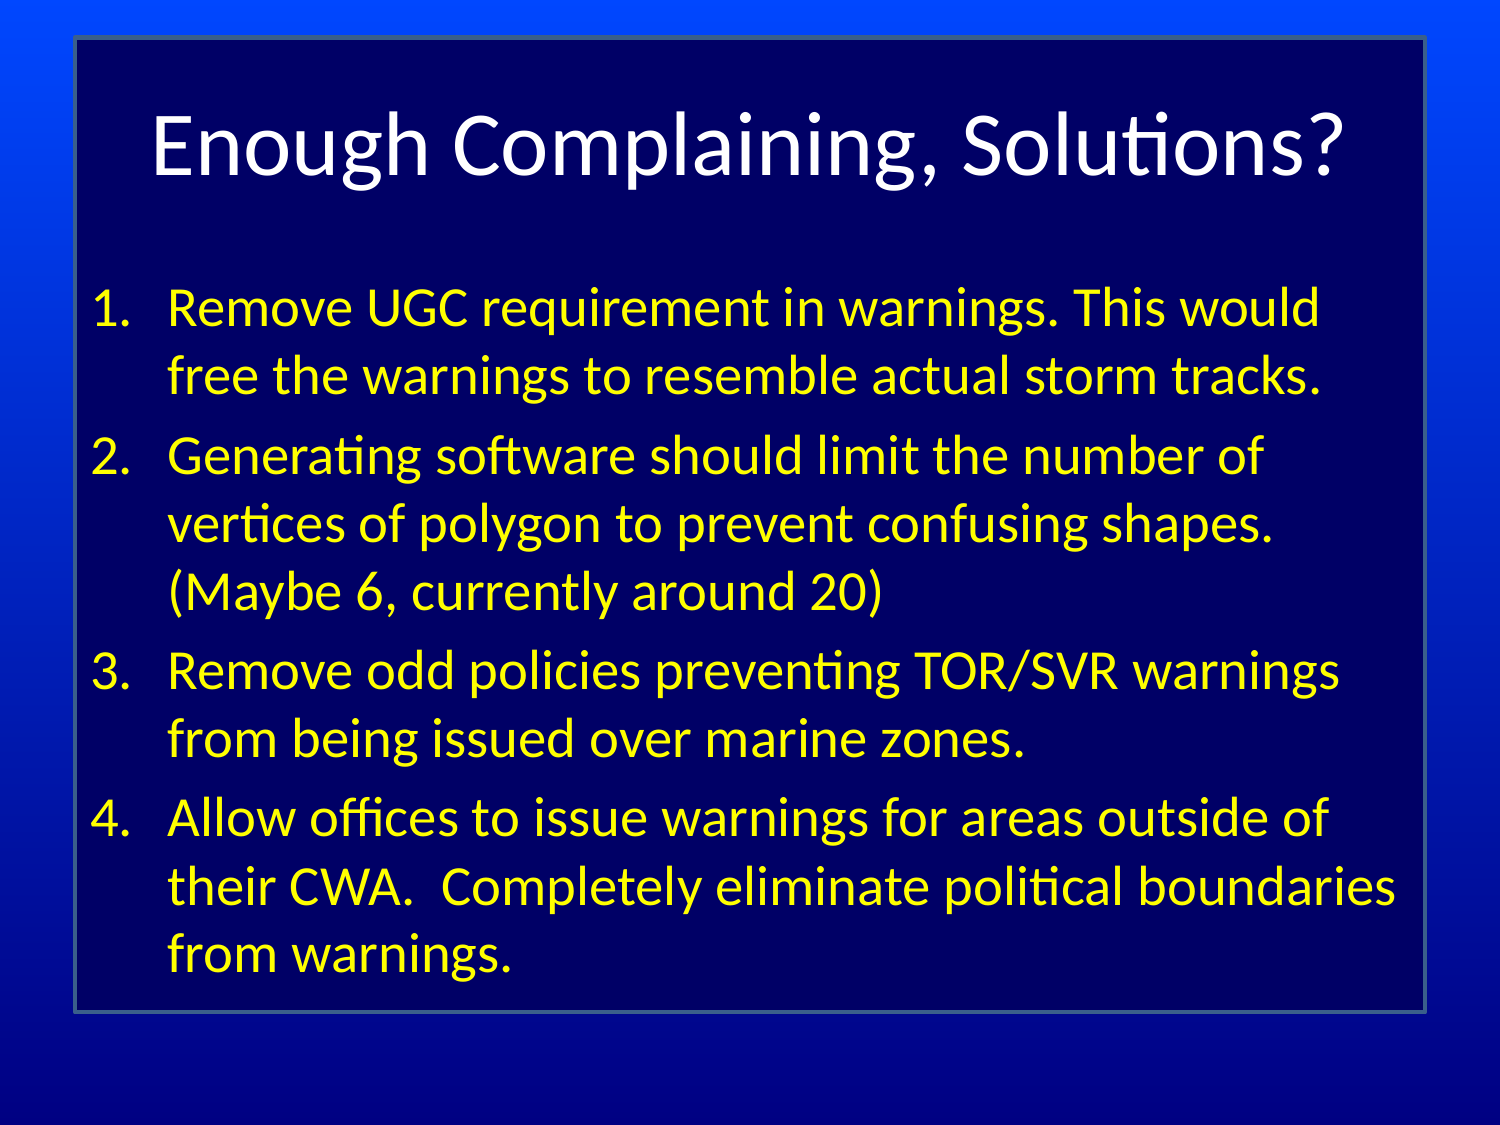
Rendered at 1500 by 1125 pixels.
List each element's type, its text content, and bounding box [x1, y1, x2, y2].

title Enough Complaining, Solutions? [75, 45, 1425, 233]
list Remove UGC requirement in warnings. This would free the warnings to resemble actual storm tracks. Generating software should limit the number of vertices of polygon to prevent confusing shapes. (Maybe 6, currently around 20) Remove odd policies preventing TOR/SVR warnings from being issued over marine zones. Allow offices to issue warnings for areas outside of their CWA. Completely eliminate political boundaries from warnings. [75, 262, 1425, 1005]
